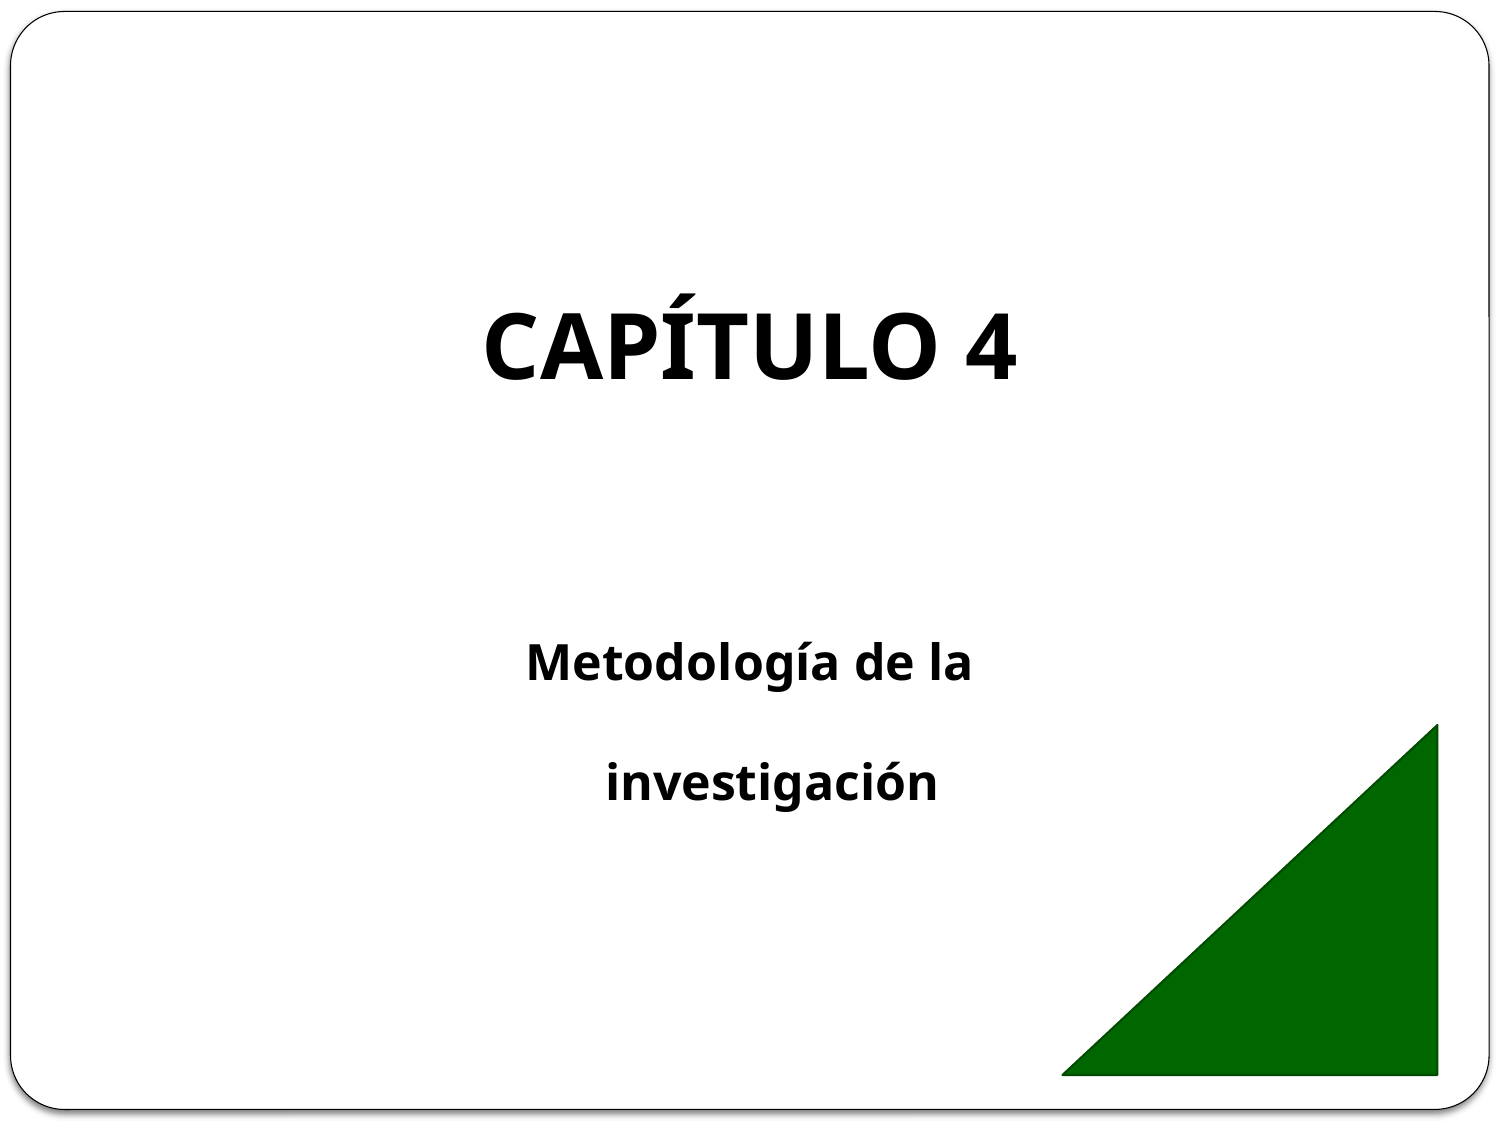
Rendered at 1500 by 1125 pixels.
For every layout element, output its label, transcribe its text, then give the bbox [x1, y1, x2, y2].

list Metodología de la investigación [337, 562, 1163, 750]
text_box [1061, 724, 1439, 1077]
title CAPÍTULO 4 [112, 224, 1388, 413]
